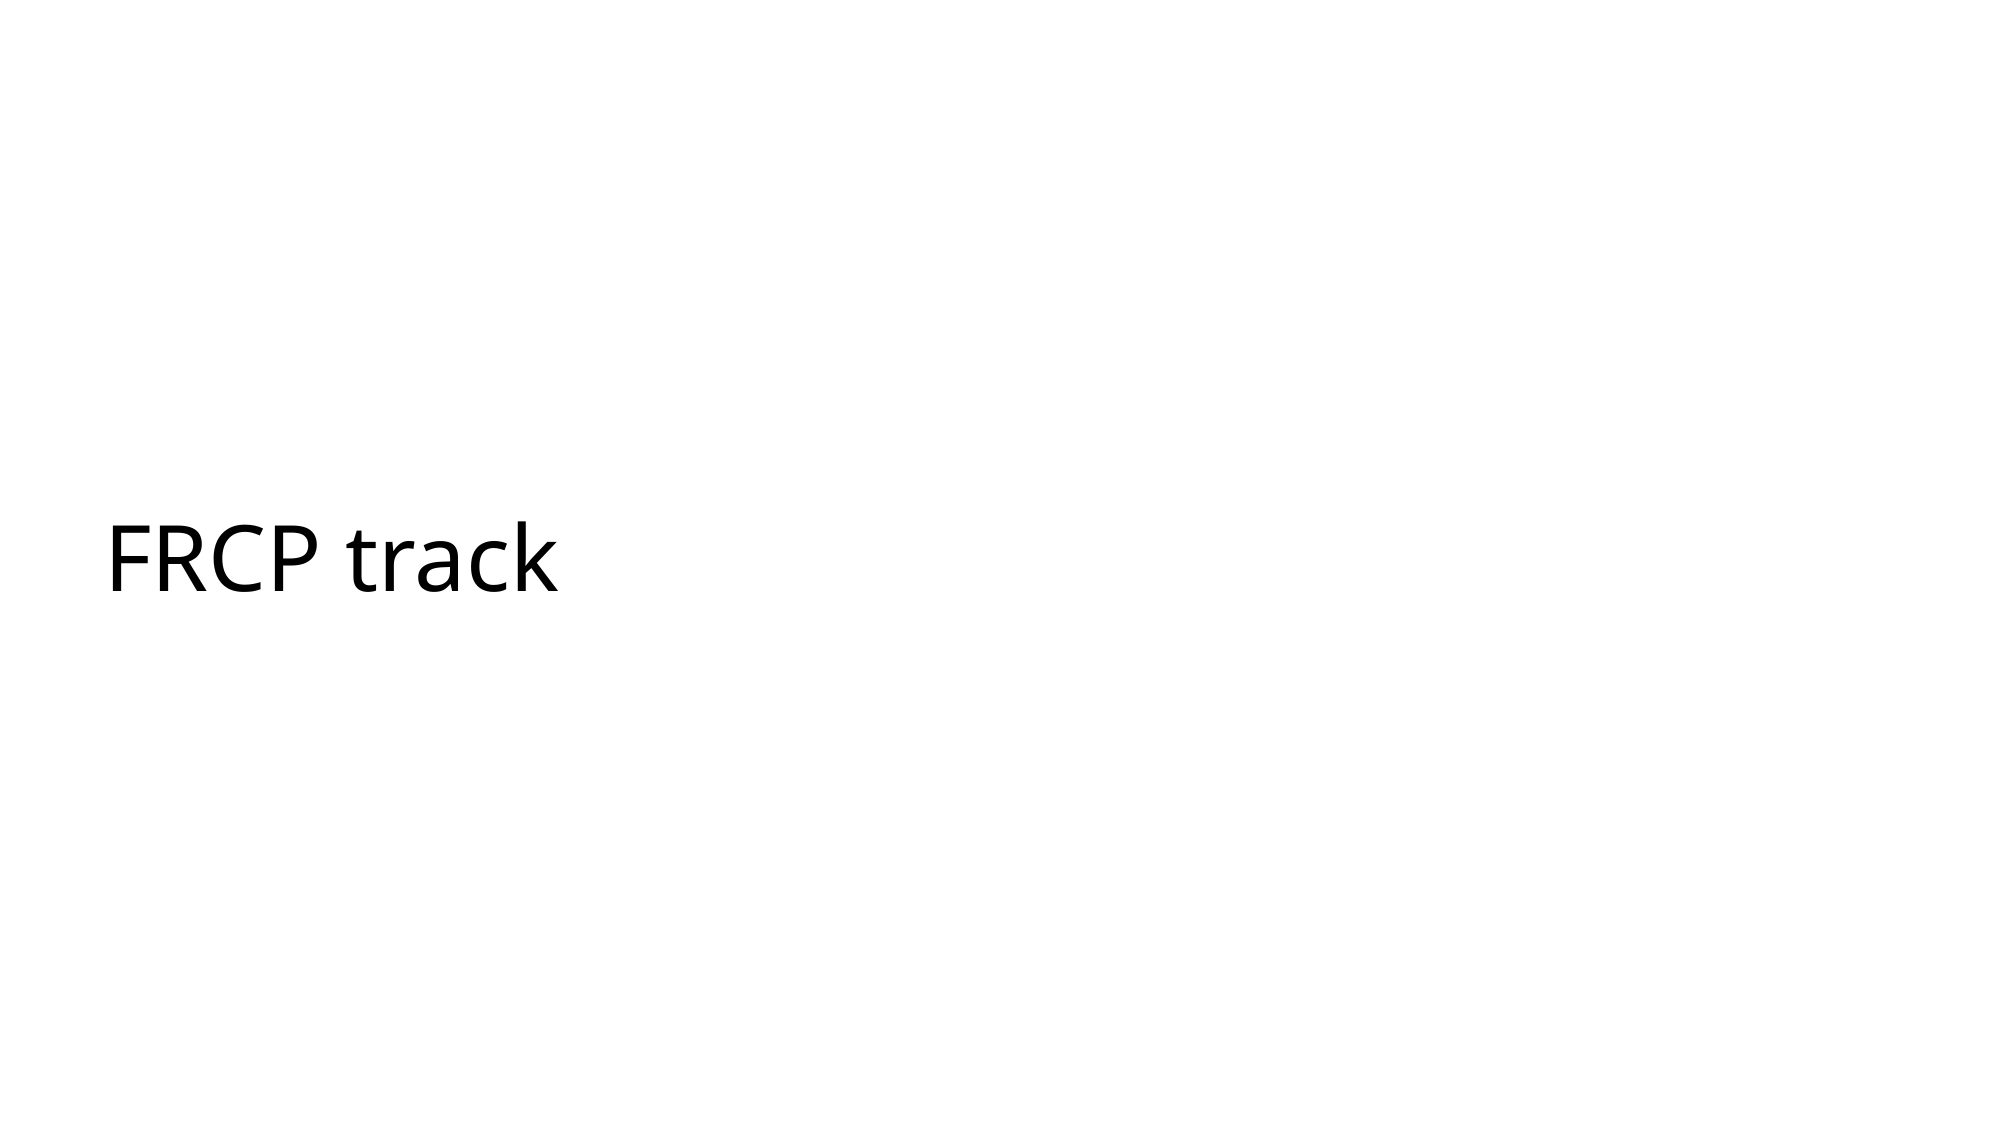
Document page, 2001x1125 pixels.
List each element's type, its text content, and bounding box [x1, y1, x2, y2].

title FRCP track [89, 59, 1863, 1065]
